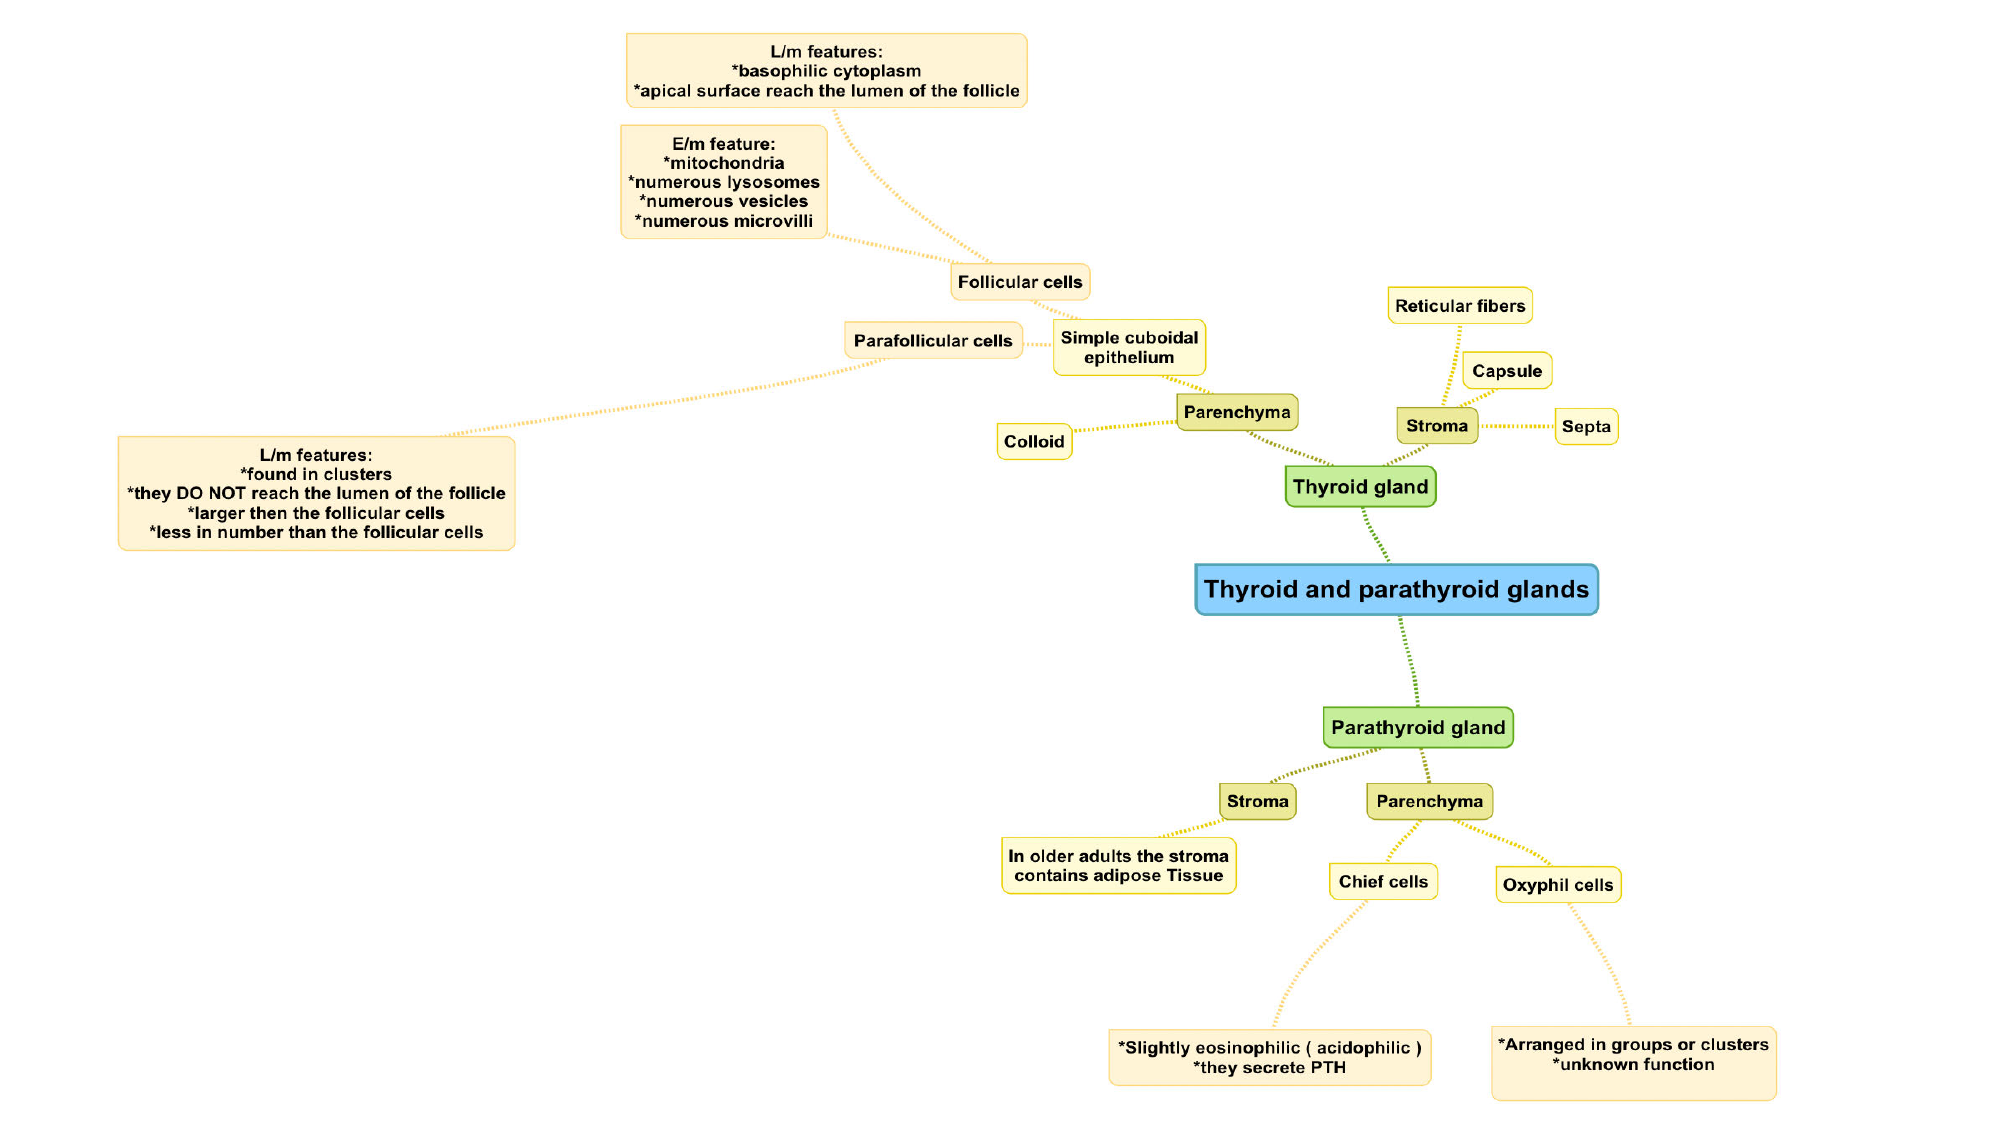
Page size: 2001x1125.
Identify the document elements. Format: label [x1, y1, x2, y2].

picture [101, 10, 1807, 1123]
